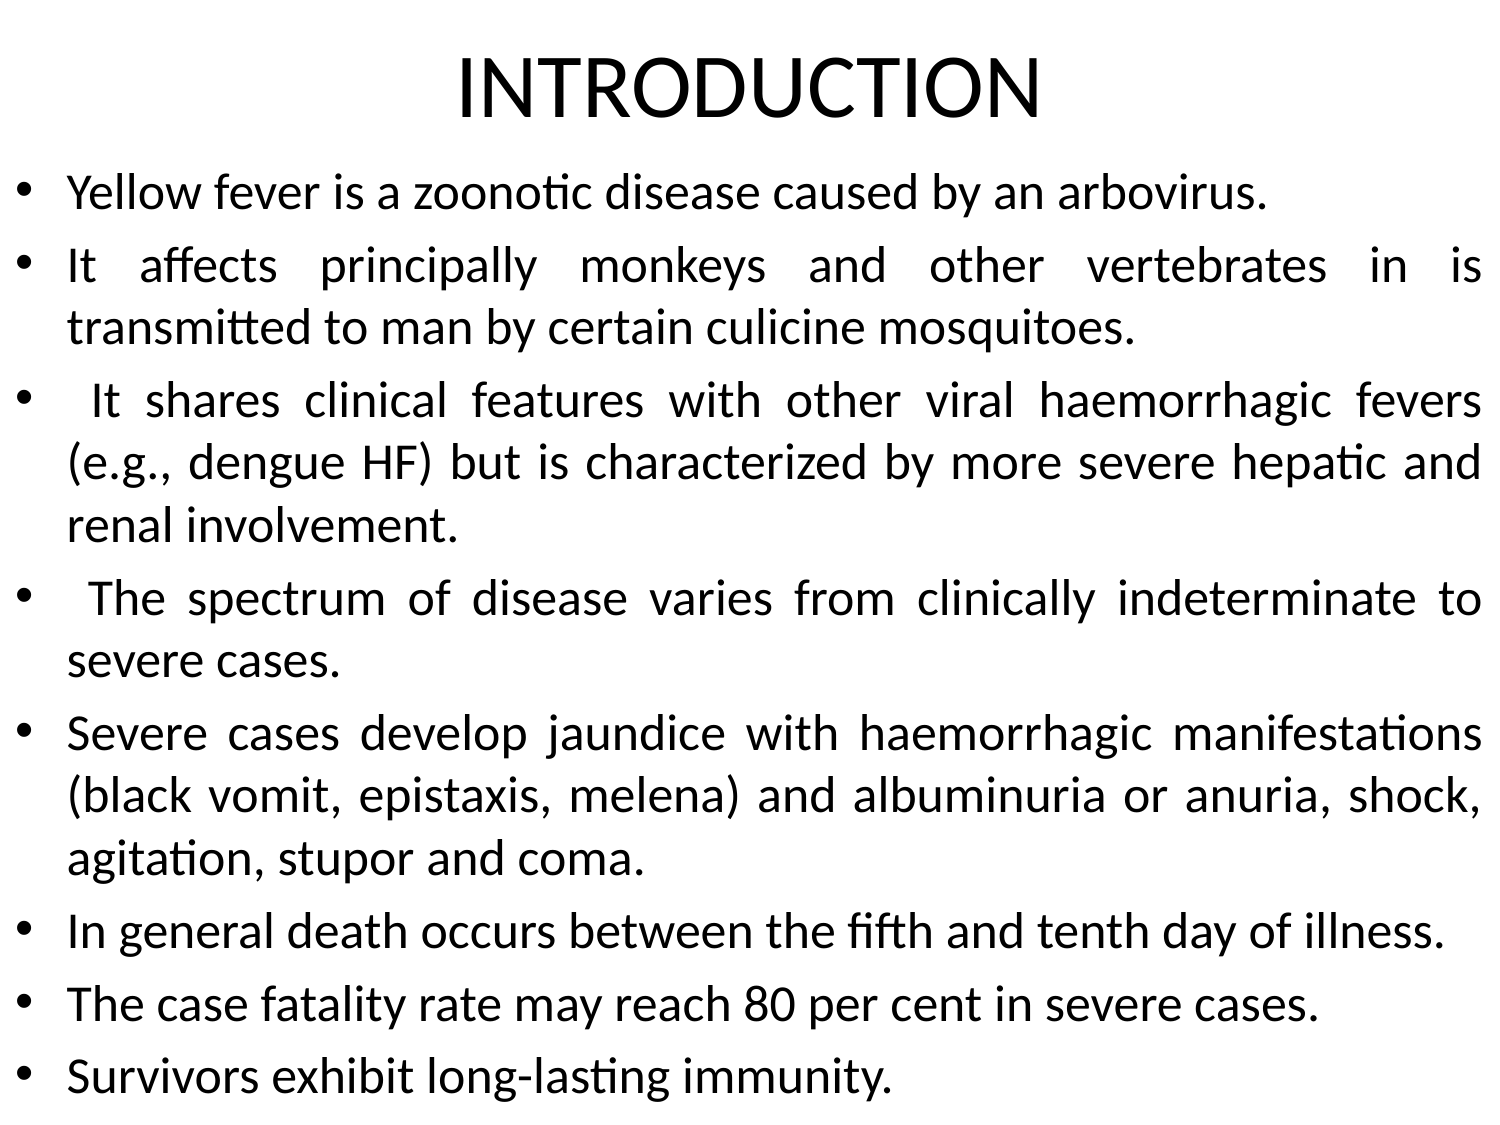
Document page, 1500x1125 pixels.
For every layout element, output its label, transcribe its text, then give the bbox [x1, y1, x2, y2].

title INTRODUCTION [75, 0, 1425, 149]
list Yellow fever is a zoonotic disease caused by an arbovirus. It affects principally monkeys and other vertebrates in is transmitted to man by certain culicine mosquitoes. It shares clinical features with other viral haemorrhagic fevers (e.g., dengue HF) but is characterized by more severe hepatic and renal involvement. The spectrum of disease varies from clinically indeterminate to severe cases. Severe cases develop jaundice with haemorrhagic manifestations (black vomit, epistaxis, melena) and albuminuria or anuria, shock, agitation, stupor and coma. In general death occurs between the fifth and tenth day of illness. The case fatality rate may reach 80 per cent in severe cases. Survivors exhibit long-lasting immunity. [0, 149, 1500, 1125]
